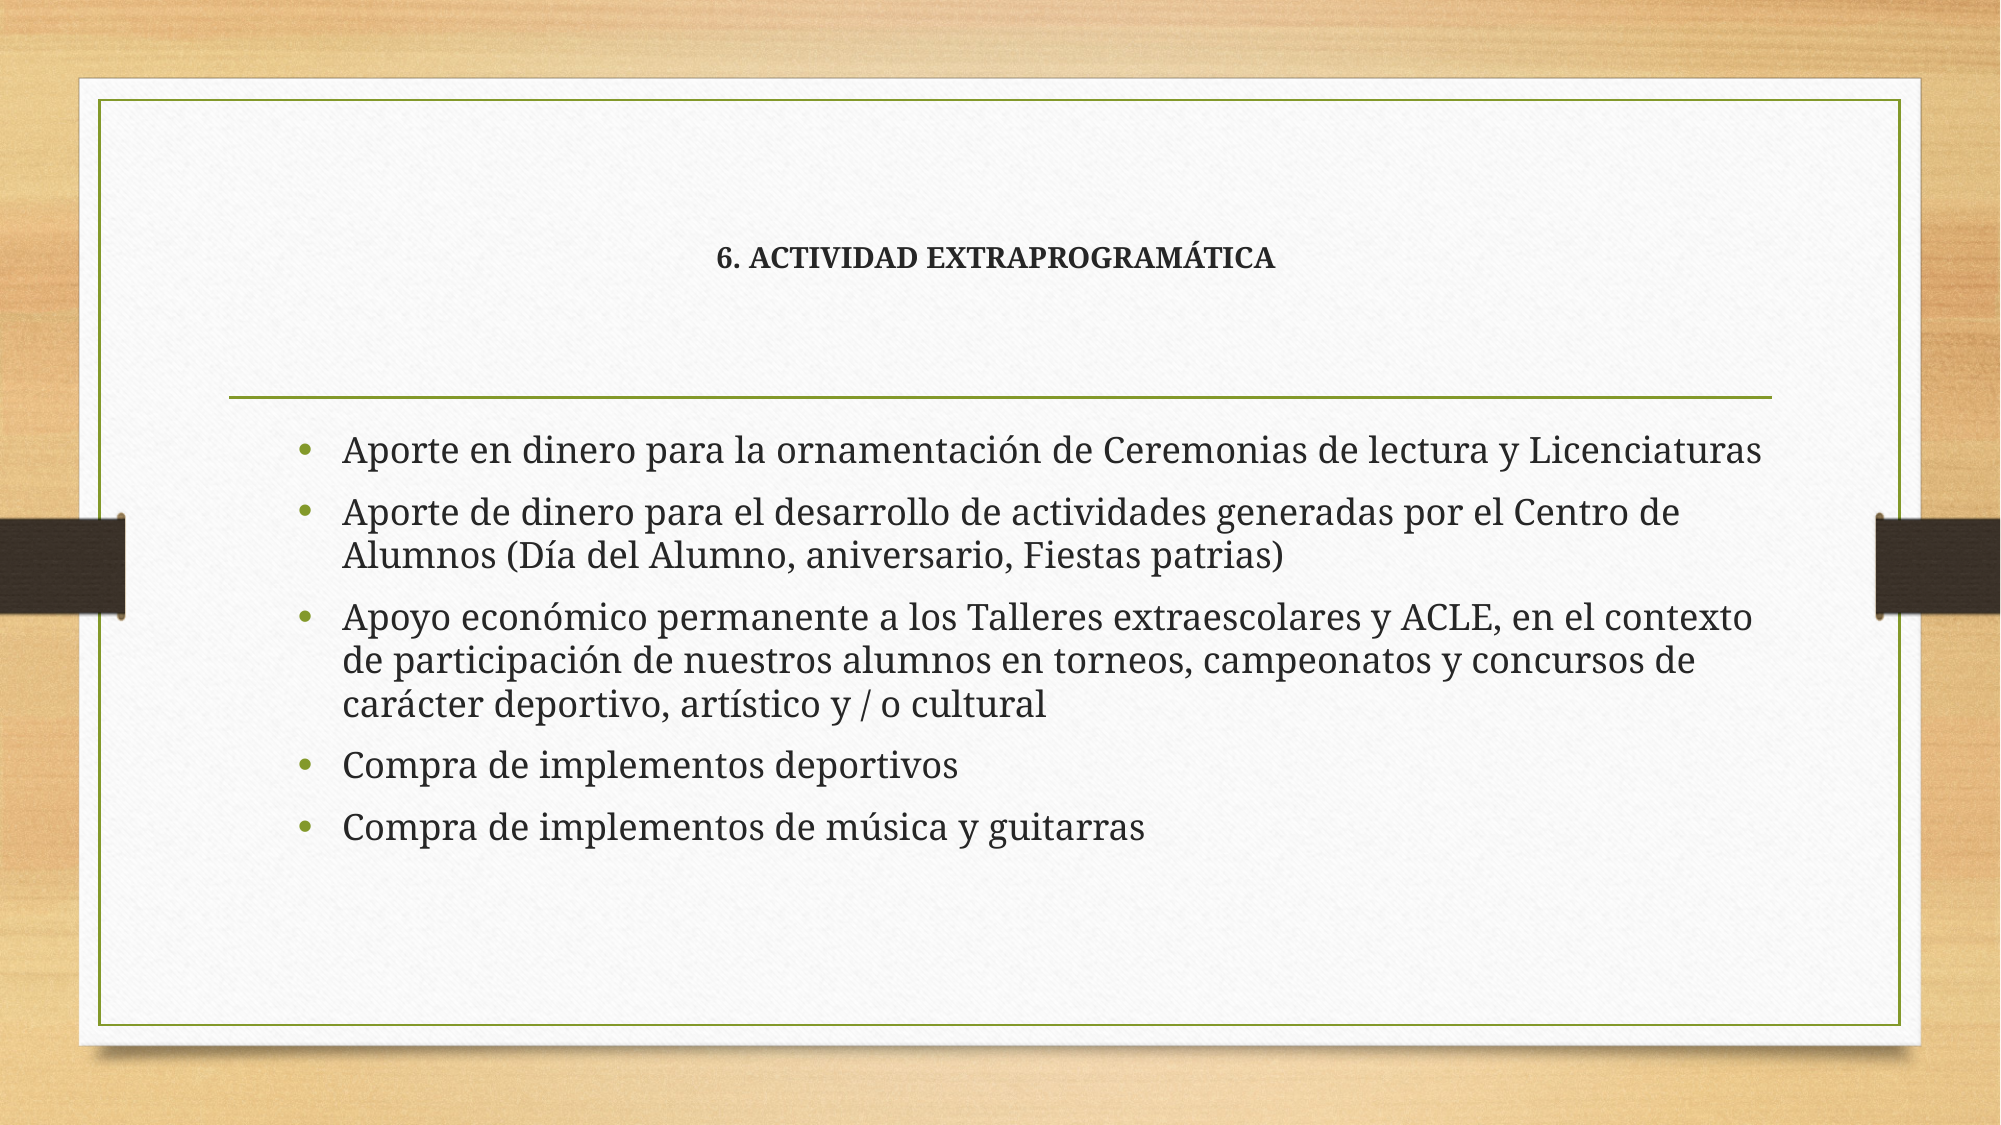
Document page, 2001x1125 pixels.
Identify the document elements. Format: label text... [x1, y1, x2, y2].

picture [0, 0, 2001, 1125]
list Aporte en dinero para la ornamentación de Ceremonias de lectura y Licenciaturas Aporte de dinero para el desarrollo de actividades generadas por el Centro de Alumnos (Día del Alumno, aniversario, Fiestas patrias) Apoyo económico permanente a los Talleres extraescolares y ACLE, en el contexto de participación de nuestros alumnos en torneos, campeonatos y concursos de carácter deportivo, artístico y / o cultural Compra de implementos deportivos Compra de implementos de música y guitarras [212, 419, 1788, 964]
title 6. ACTIVIDAD EXTRAPROGRAMÁTICA [212, 161, 1788, 375]
